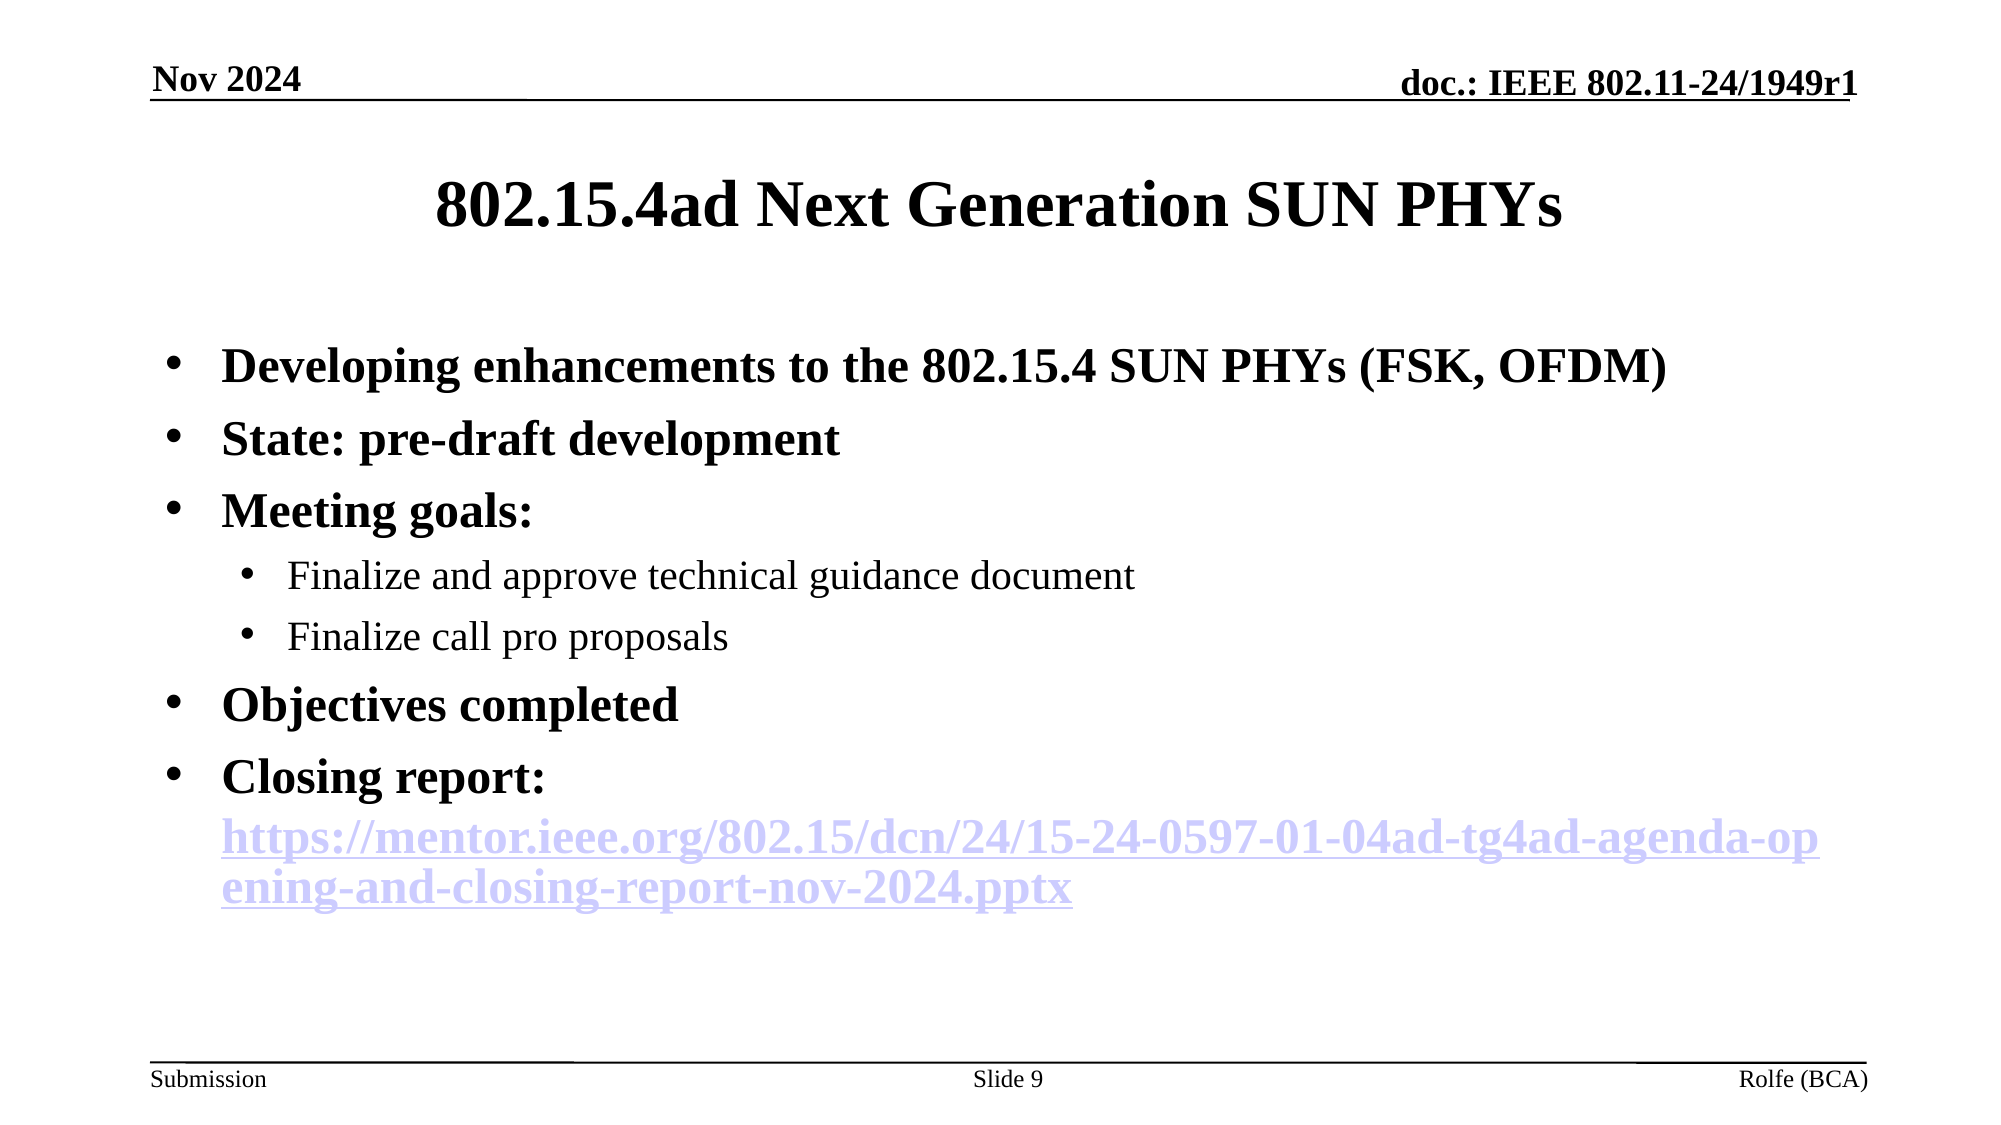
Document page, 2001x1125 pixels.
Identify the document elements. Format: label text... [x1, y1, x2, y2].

footer Rolfe (BCA) [1171, 1061, 1869, 1093]
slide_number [152, 54, 563, 100]
title 802.15.4ad Next Generation SUN PHYs [149, 112, 1850, 288]
slide_number Slide 9 [950, 1061, 1067, 1123]
list Developing enhancements to the 802.15.4 SUN PHYs (FSK, OFDM) State: pre-draft development Meeting goals: Finalize and approve technical guidance document Finalize call pro proposals Objectives completed Closing report: https://mentor.ieee.org/802.15/dcn/24/15-24-0597-01-04ad-tg4ad-agenda-opening-and-closing-report-nov-2024.pptx [149, 324, 1850, 1000]
